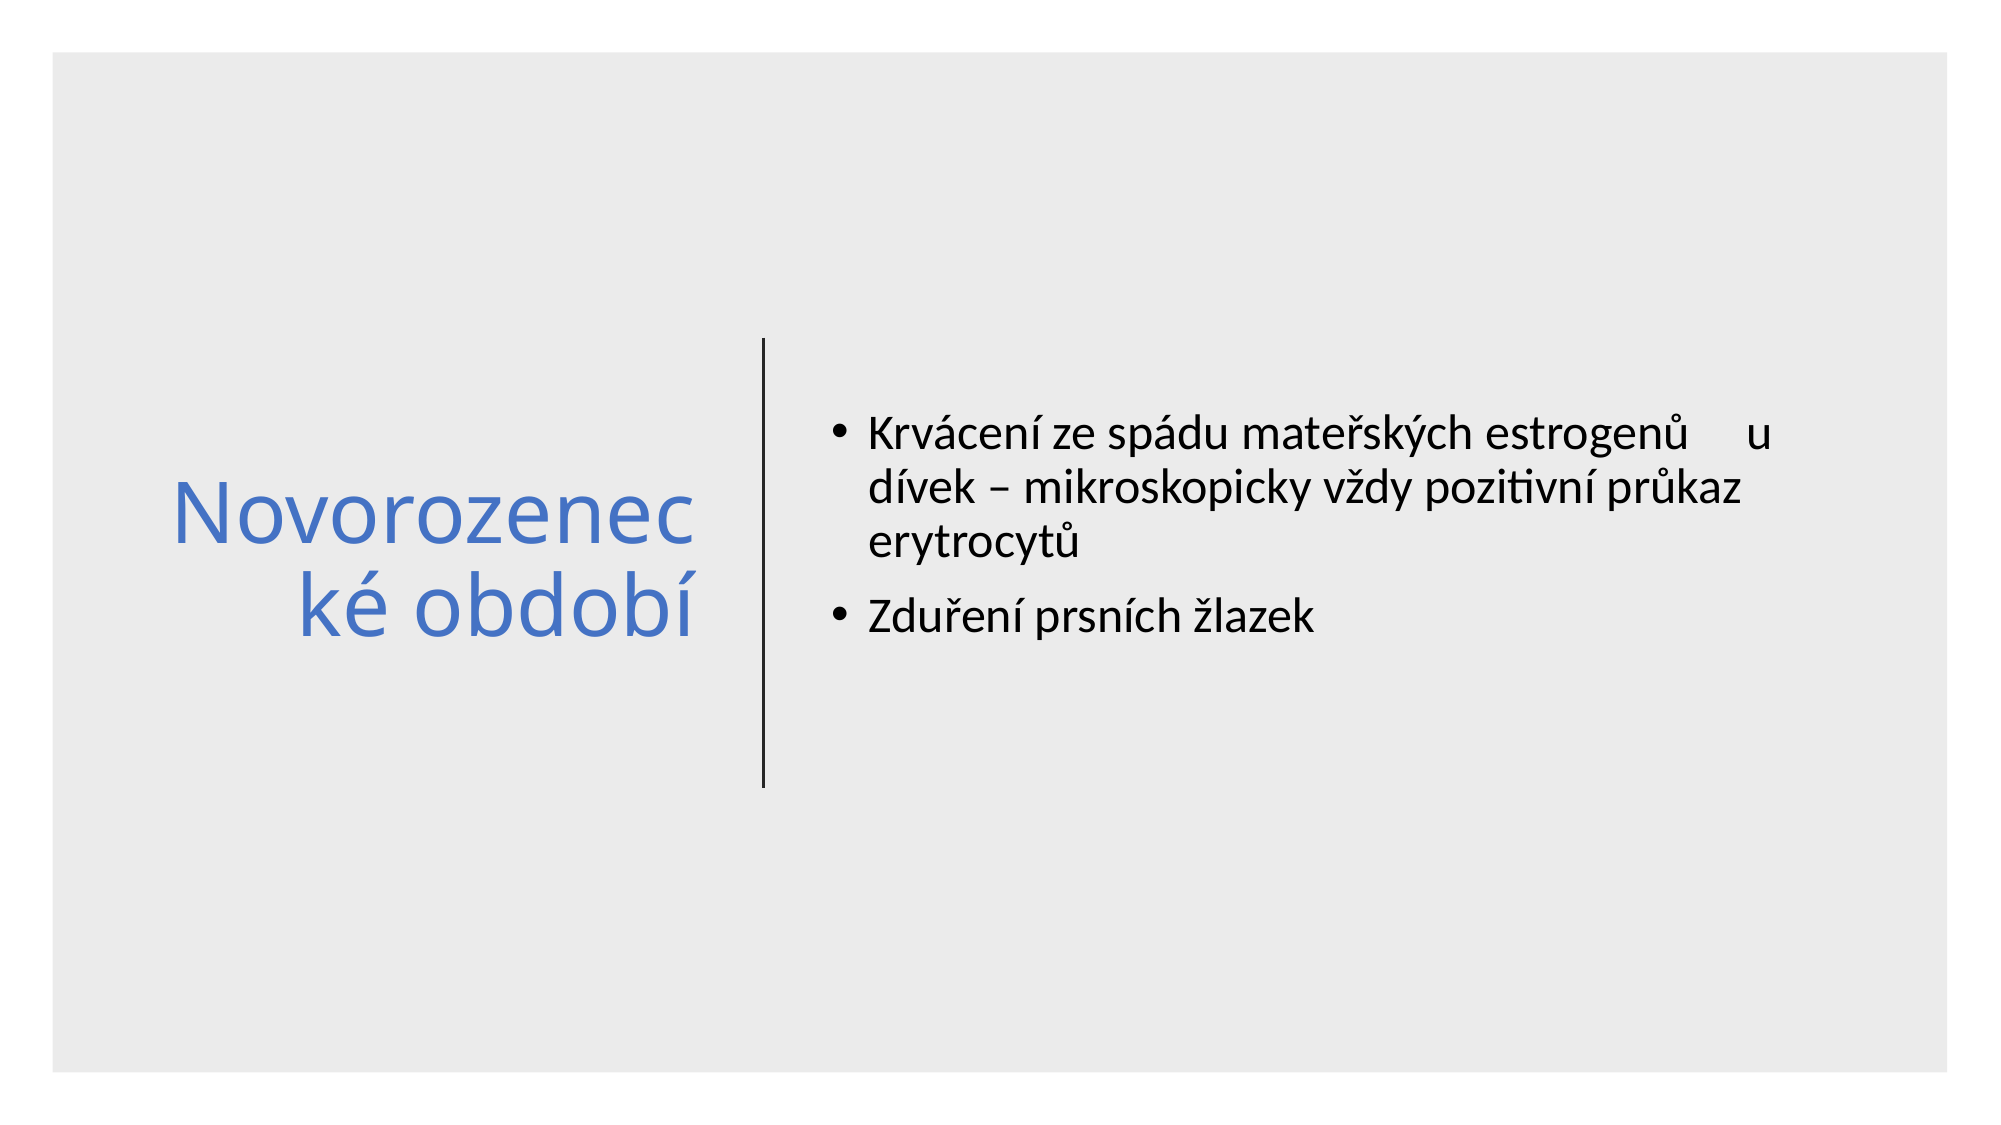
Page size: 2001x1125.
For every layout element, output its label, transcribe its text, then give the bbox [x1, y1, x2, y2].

title Novorozenecké období [137, 158, 711, 967]
text_box [52, 51, 1948, 1073]
list Krvácení ze spádu mateřských estrogenů u dívek – mikroskopicky vždy pozitivní průkaz erytrocytů Zduření prsních žlazek [816, 158, 1863, 967]
